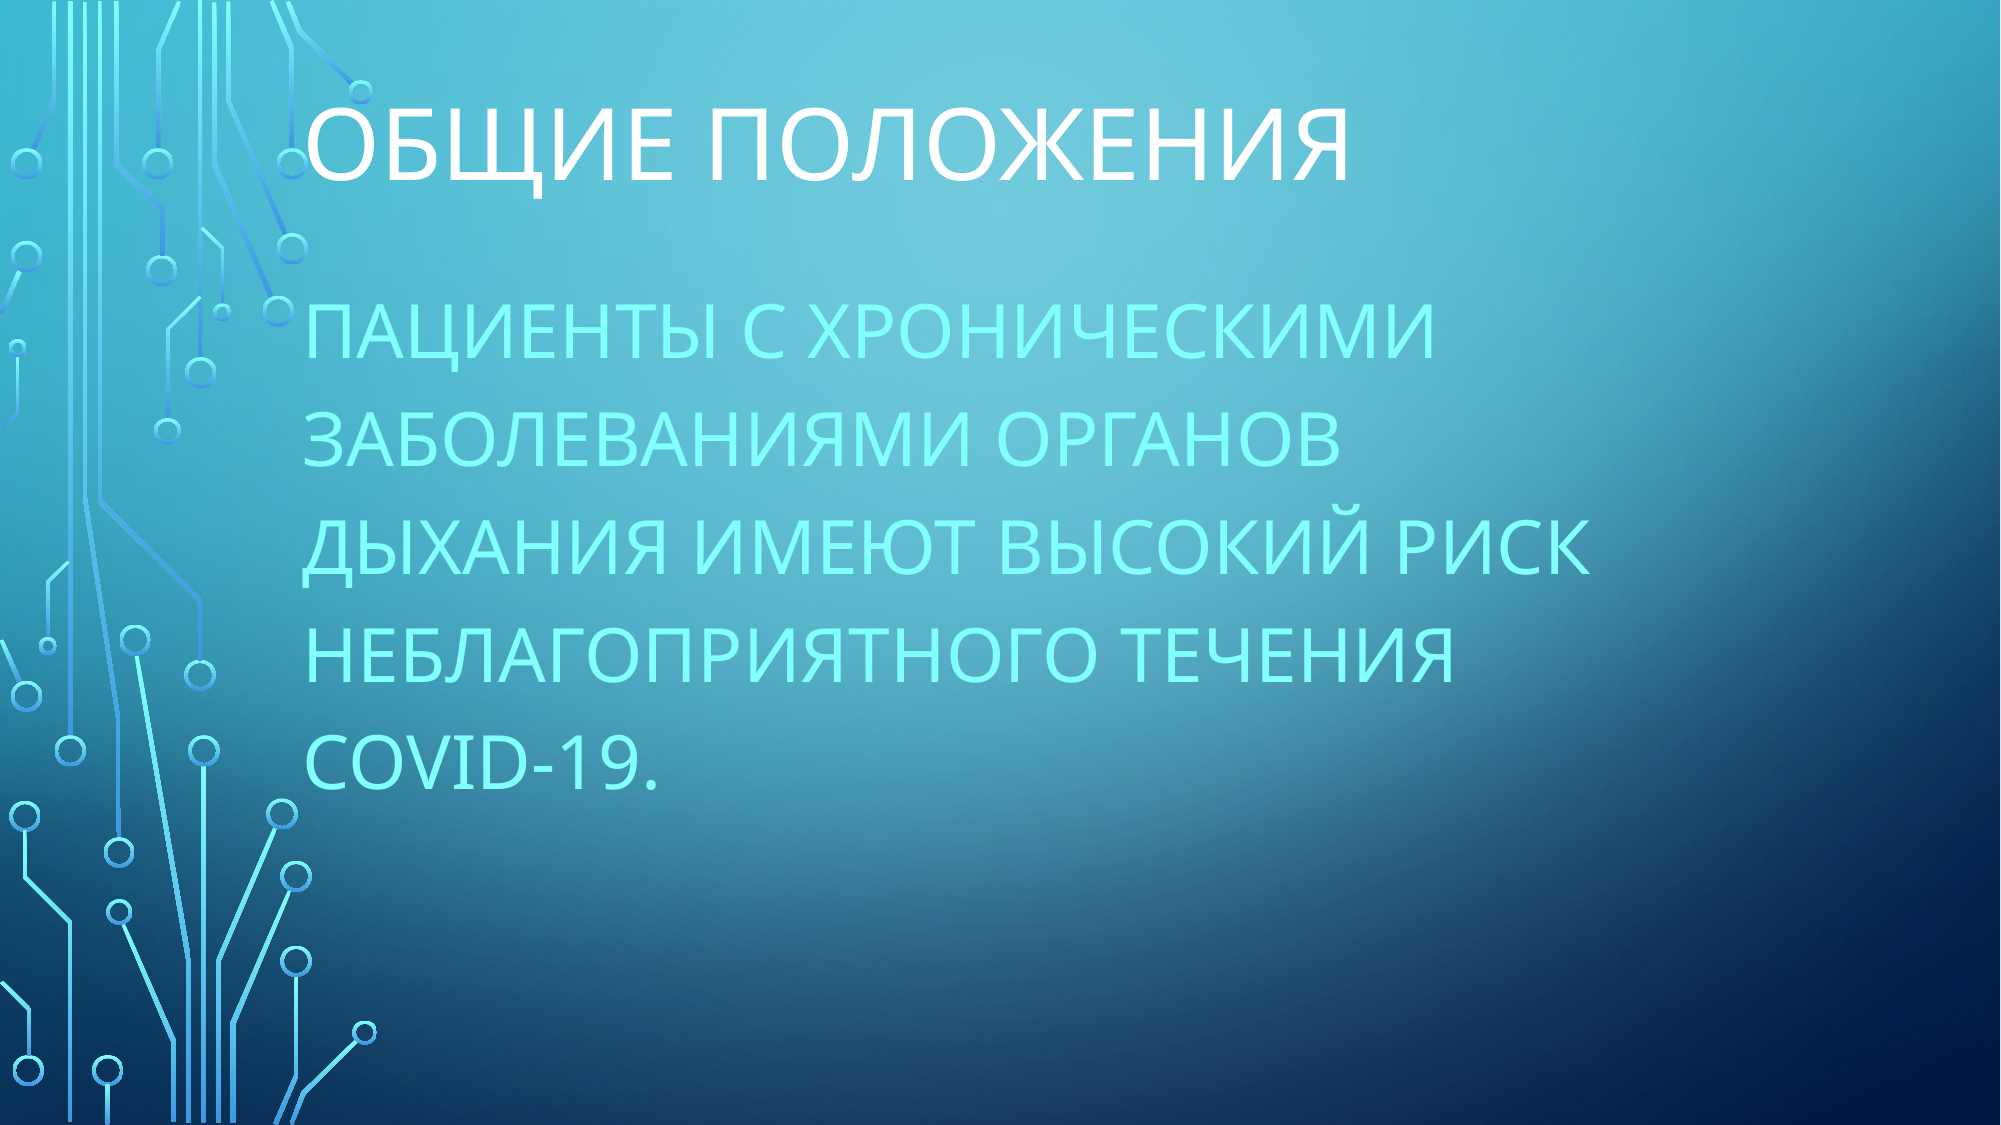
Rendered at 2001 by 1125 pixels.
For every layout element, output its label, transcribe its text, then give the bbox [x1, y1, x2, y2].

title Общие положения [287, 45, 1713, 210]
subtitle Пациенты с хроническими заболеваниями органов дыхания имеют высокий риск неблагоприятного течения COVID-19. [287, 257, 1713, 863]
